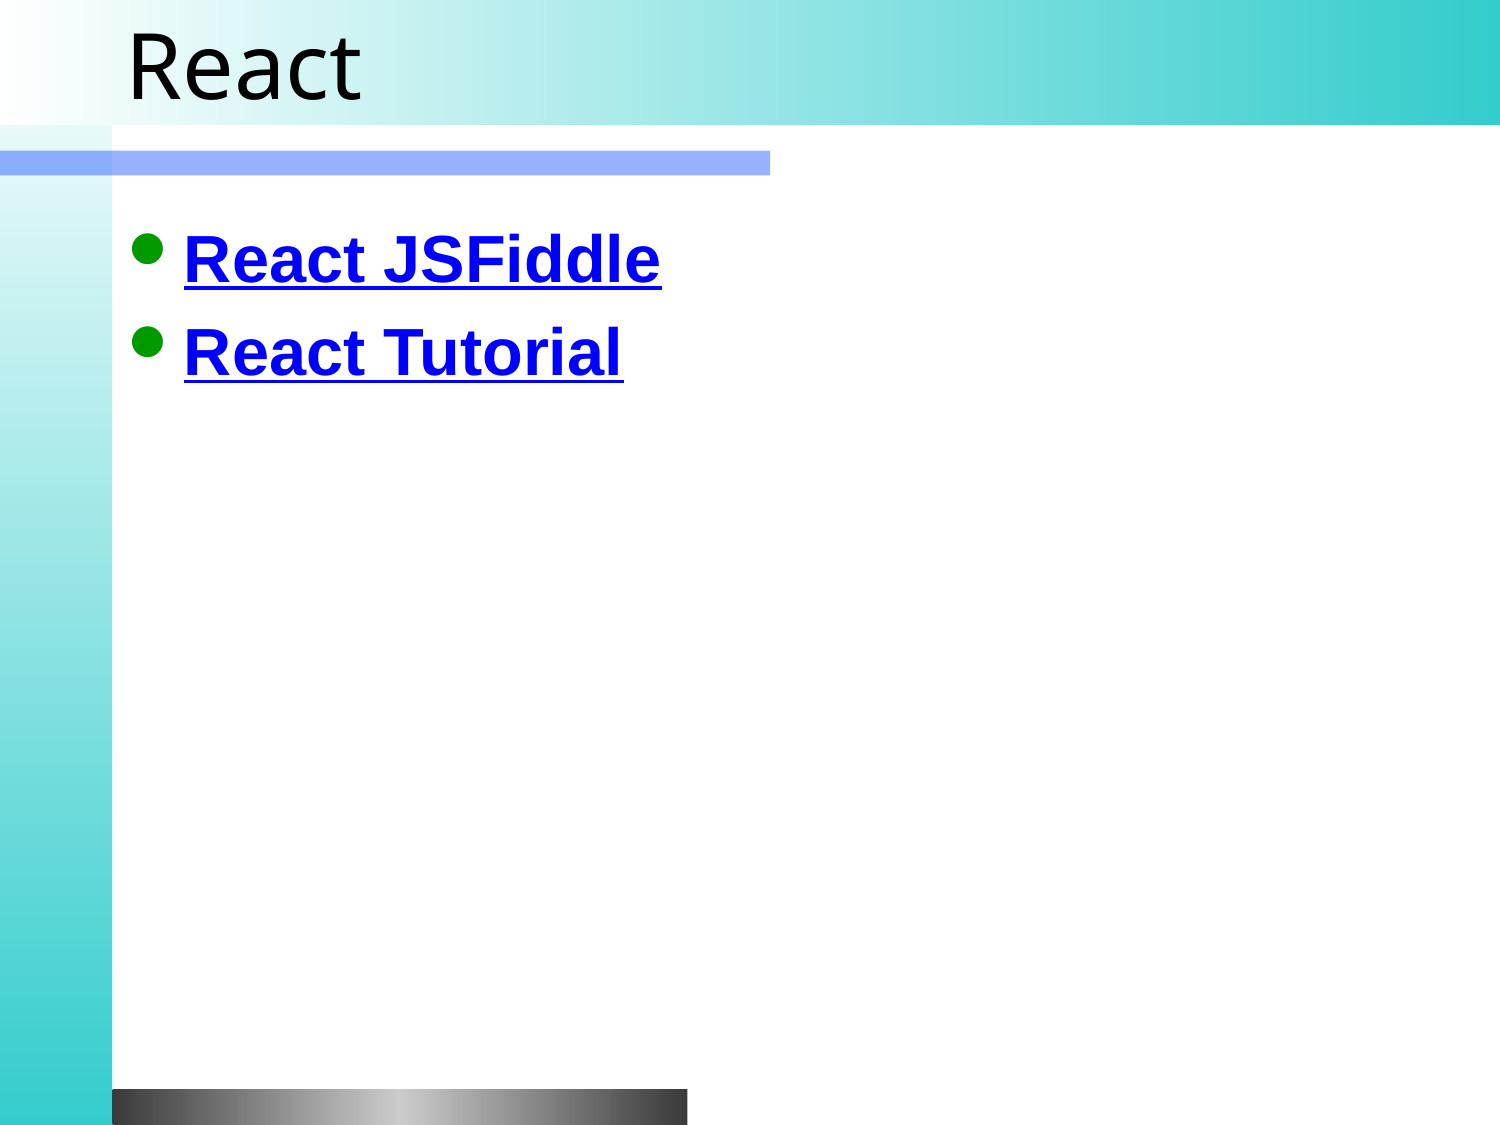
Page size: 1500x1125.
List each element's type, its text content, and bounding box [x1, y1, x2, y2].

title React [110, 0, 1388, 127]
list React JSFiddle React Tutorial [112, 208, 1388, 1072]
